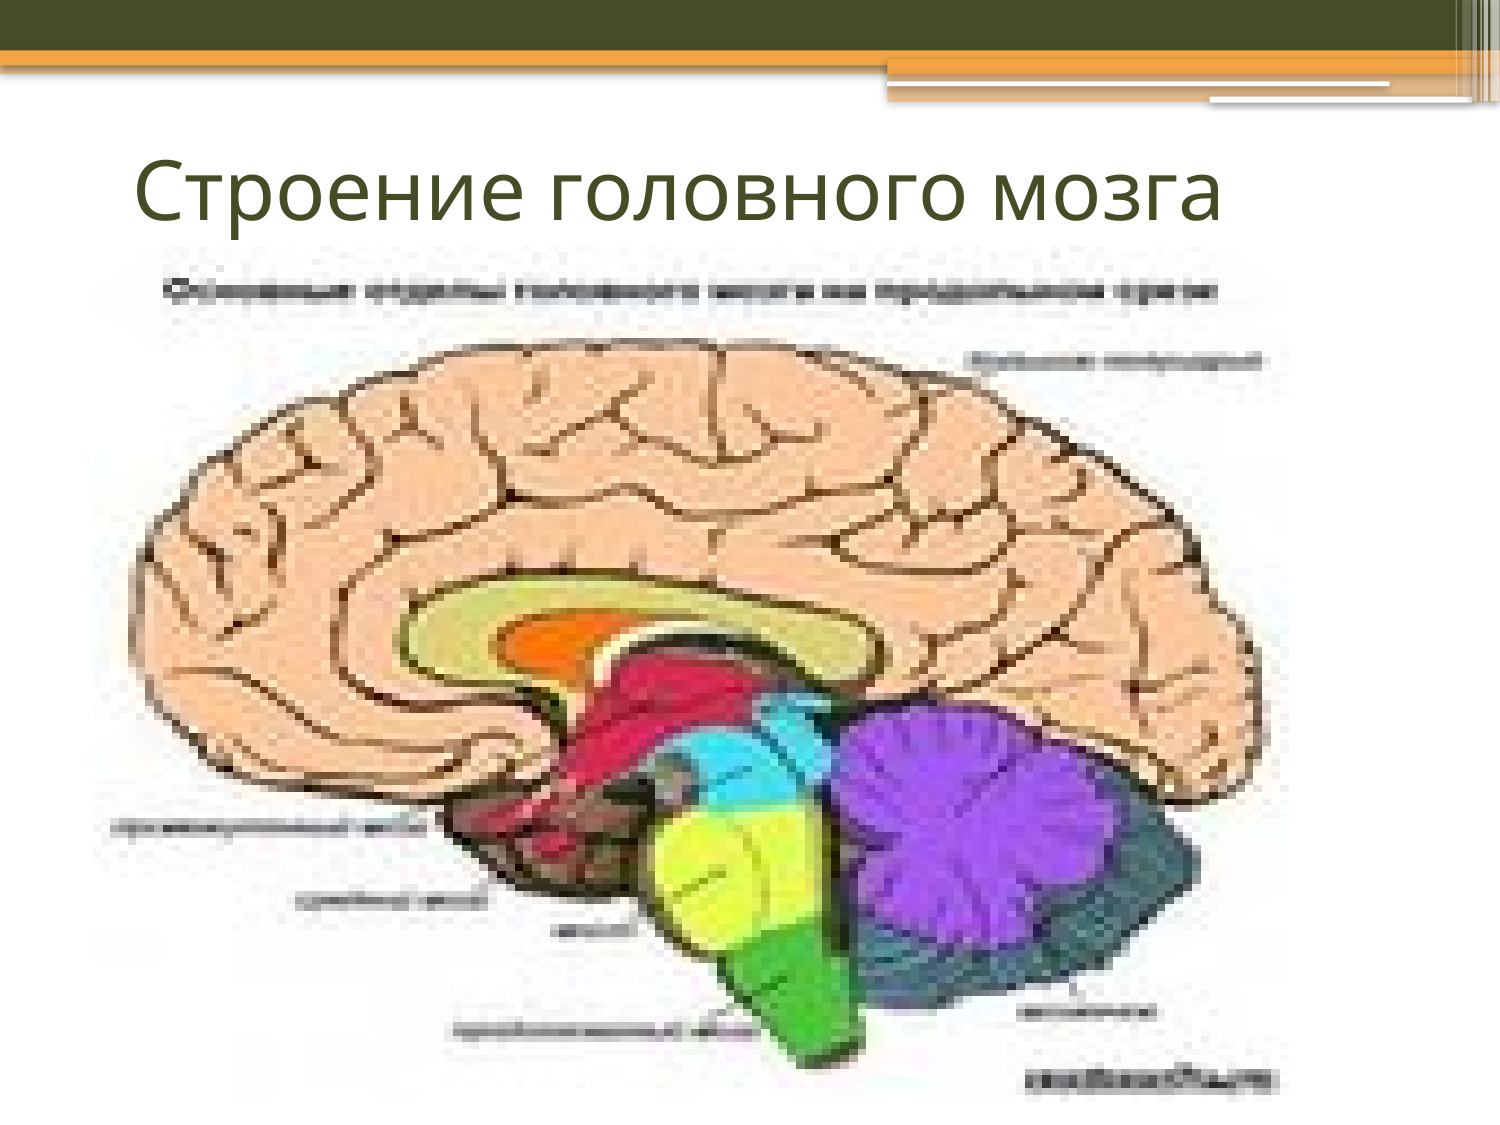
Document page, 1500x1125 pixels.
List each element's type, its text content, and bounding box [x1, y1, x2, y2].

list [93, 245, 1290, 1102]
title Строение головного мозга [116, 105, 1468, 270]
